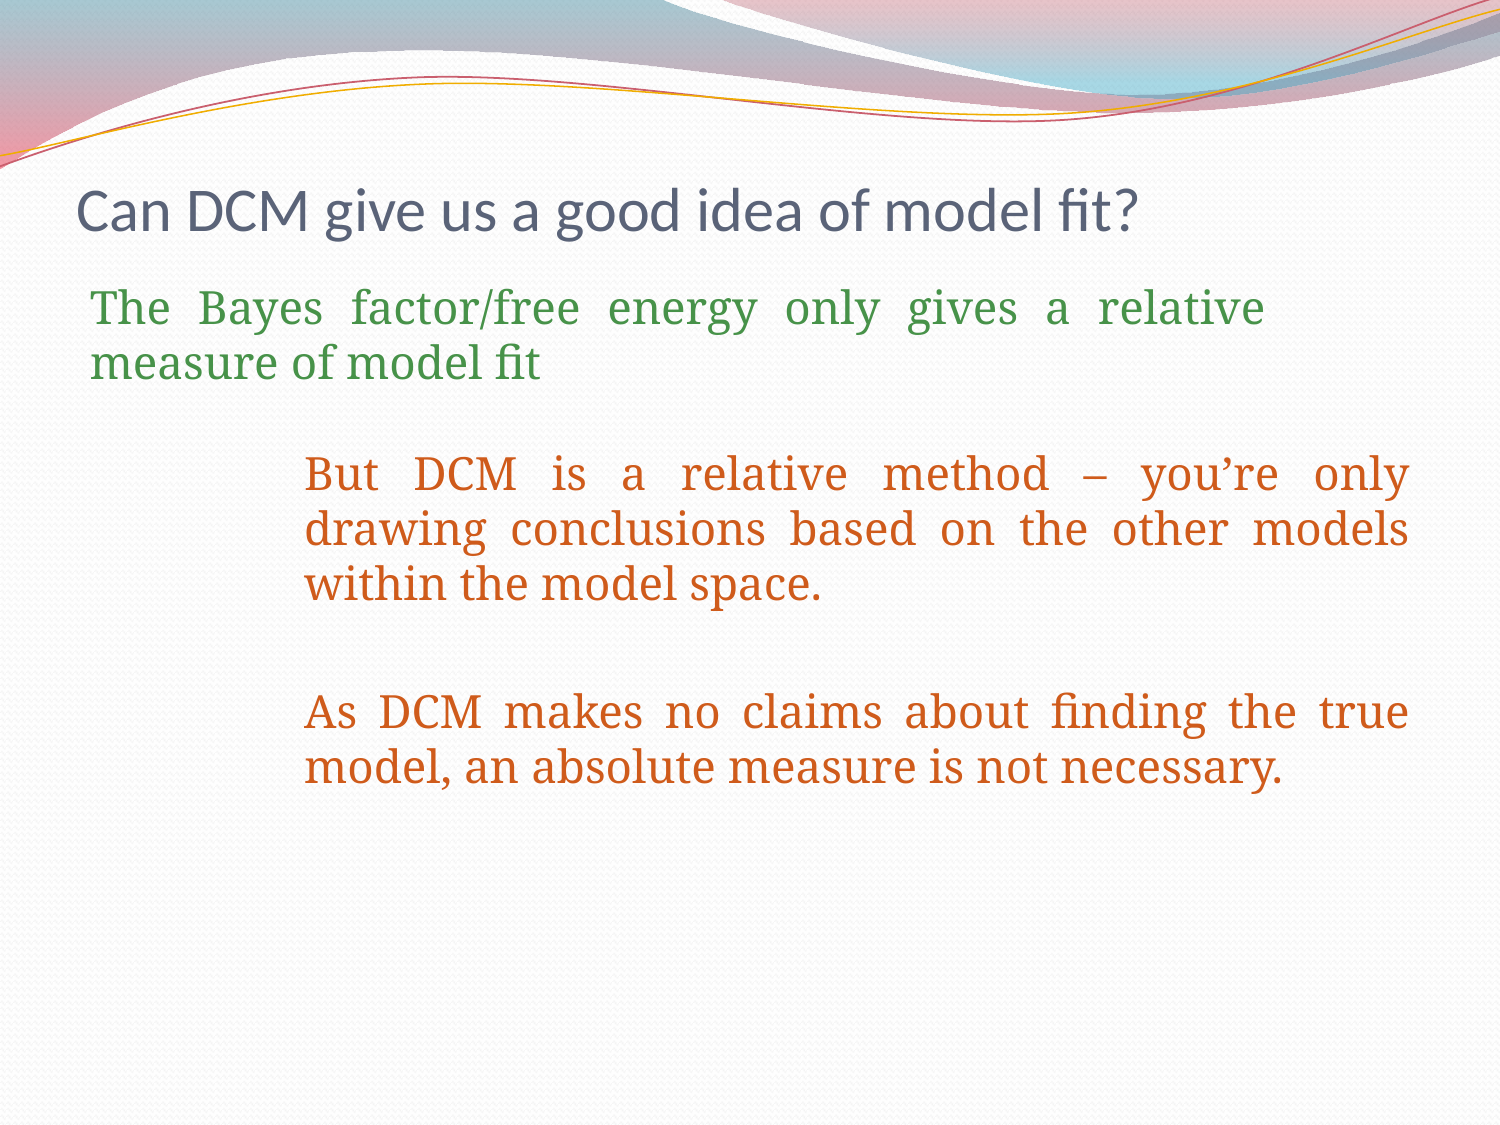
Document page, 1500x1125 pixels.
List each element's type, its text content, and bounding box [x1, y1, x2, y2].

list The Bayes factor/free energy only gives a relative measure of model fit [75, 278, 1282, 1059]
title Can DCM give us a good idea of model fit? [76, 160, 1427, 244]
list But DCM is a relative method – you’re only drawing conclusions based on the other models within the model space. As DCM makes no claims about finding the true model, an absolute measure is not necessary. [289, 444, 1425, 976]
